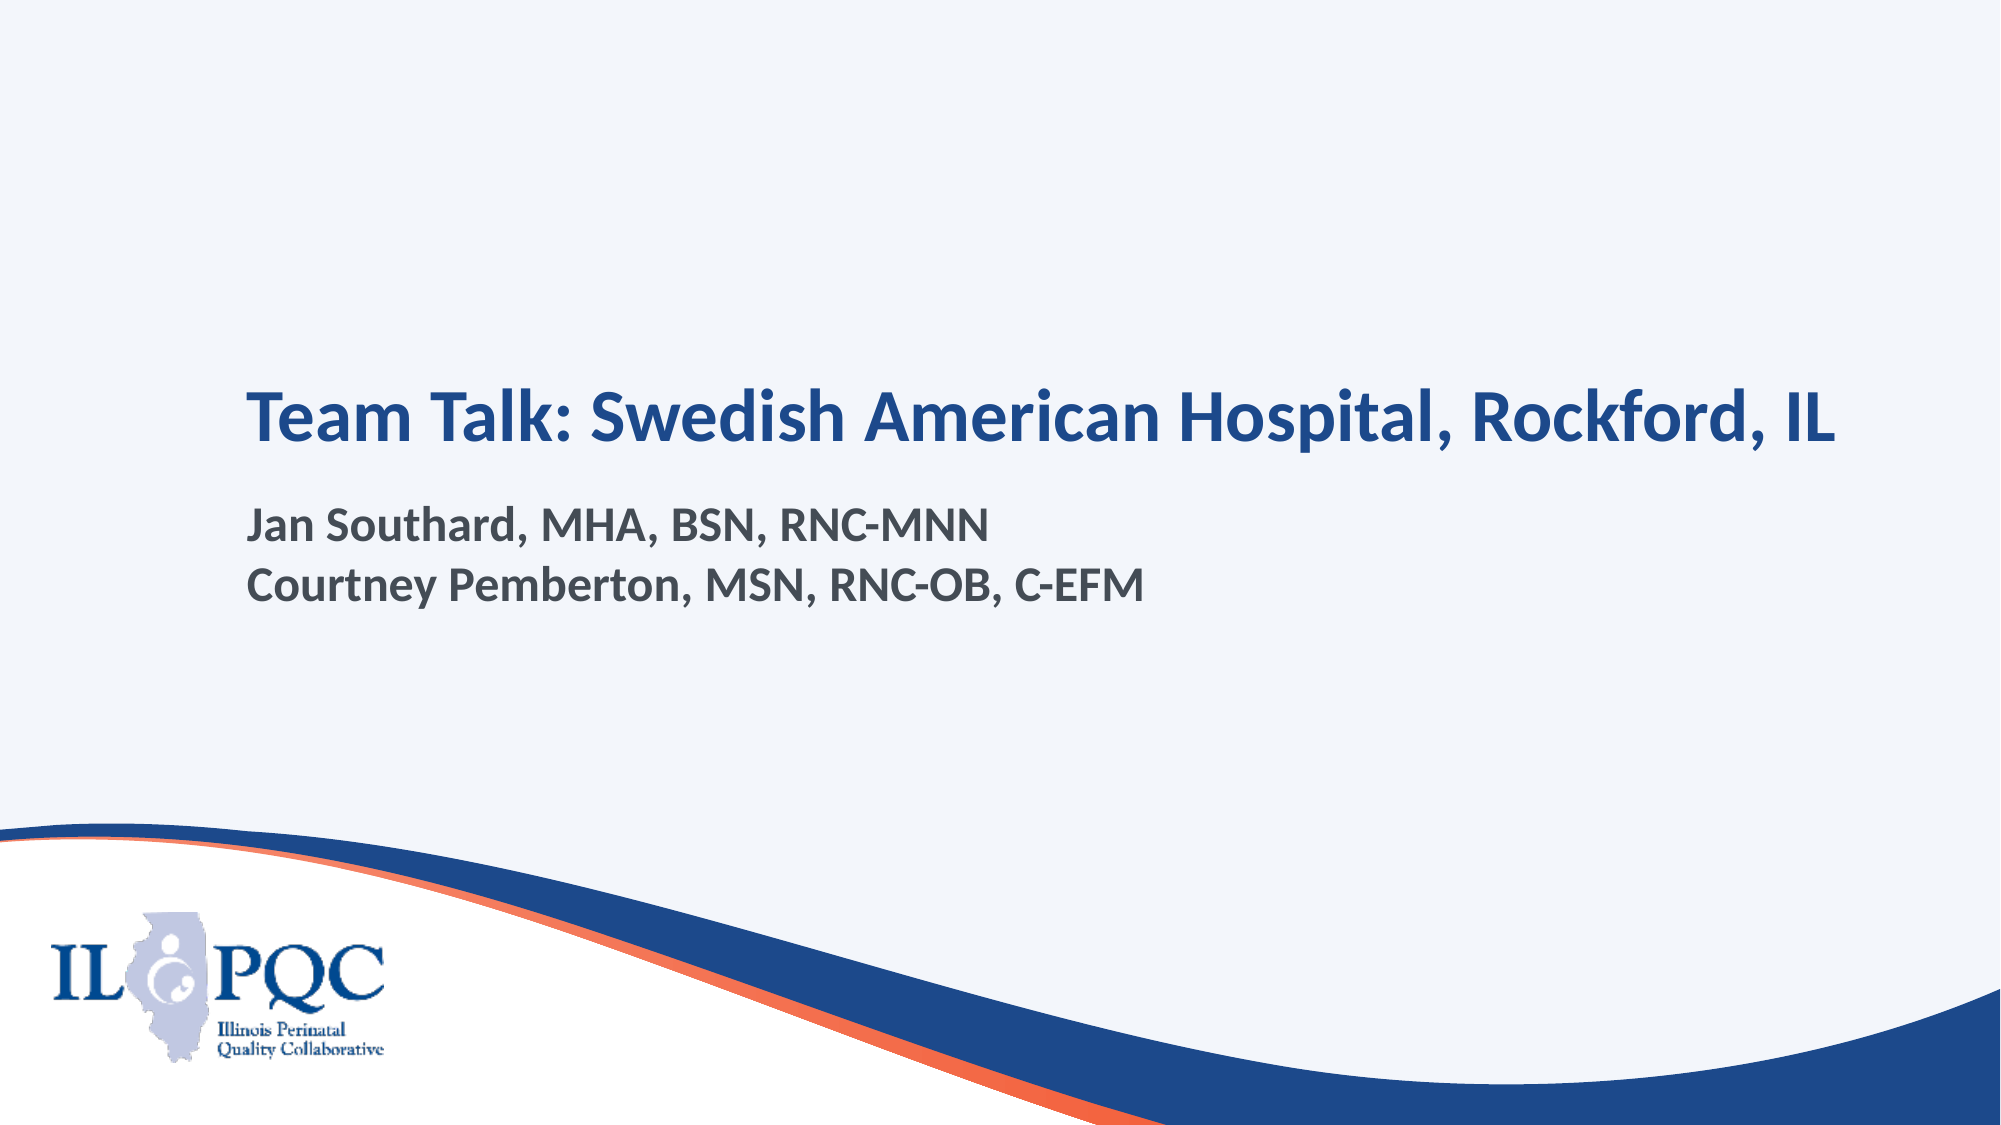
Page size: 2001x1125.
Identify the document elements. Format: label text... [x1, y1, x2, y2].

title Team Talk: Swedish American Hospital, Rockford, IL [231, 133, 1981, 465]
picture [51, 912, 384, 1063]
subtitle Jan Southard, MHA, BSN, RNC-MNN Courtney Pemberton, MSN, RNC-OB, C-EFM [231, 484, 1769, 849]
